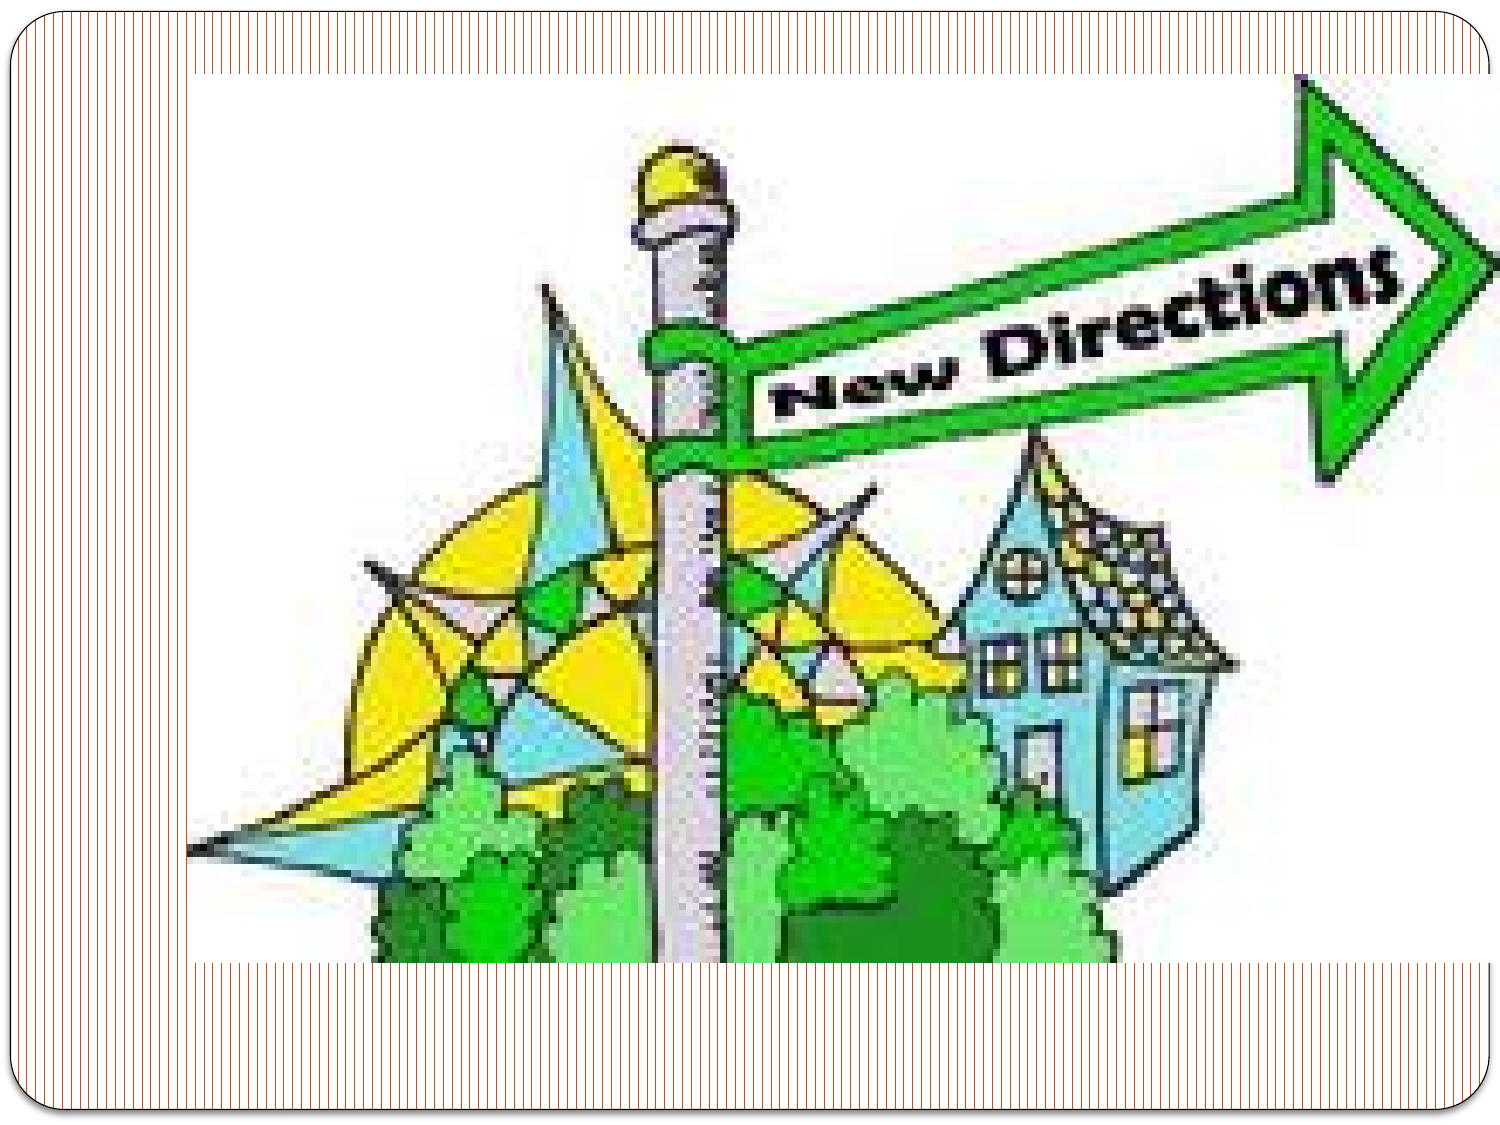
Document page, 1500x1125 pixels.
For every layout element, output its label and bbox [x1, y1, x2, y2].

picture [187, 74, 1500, 963]
